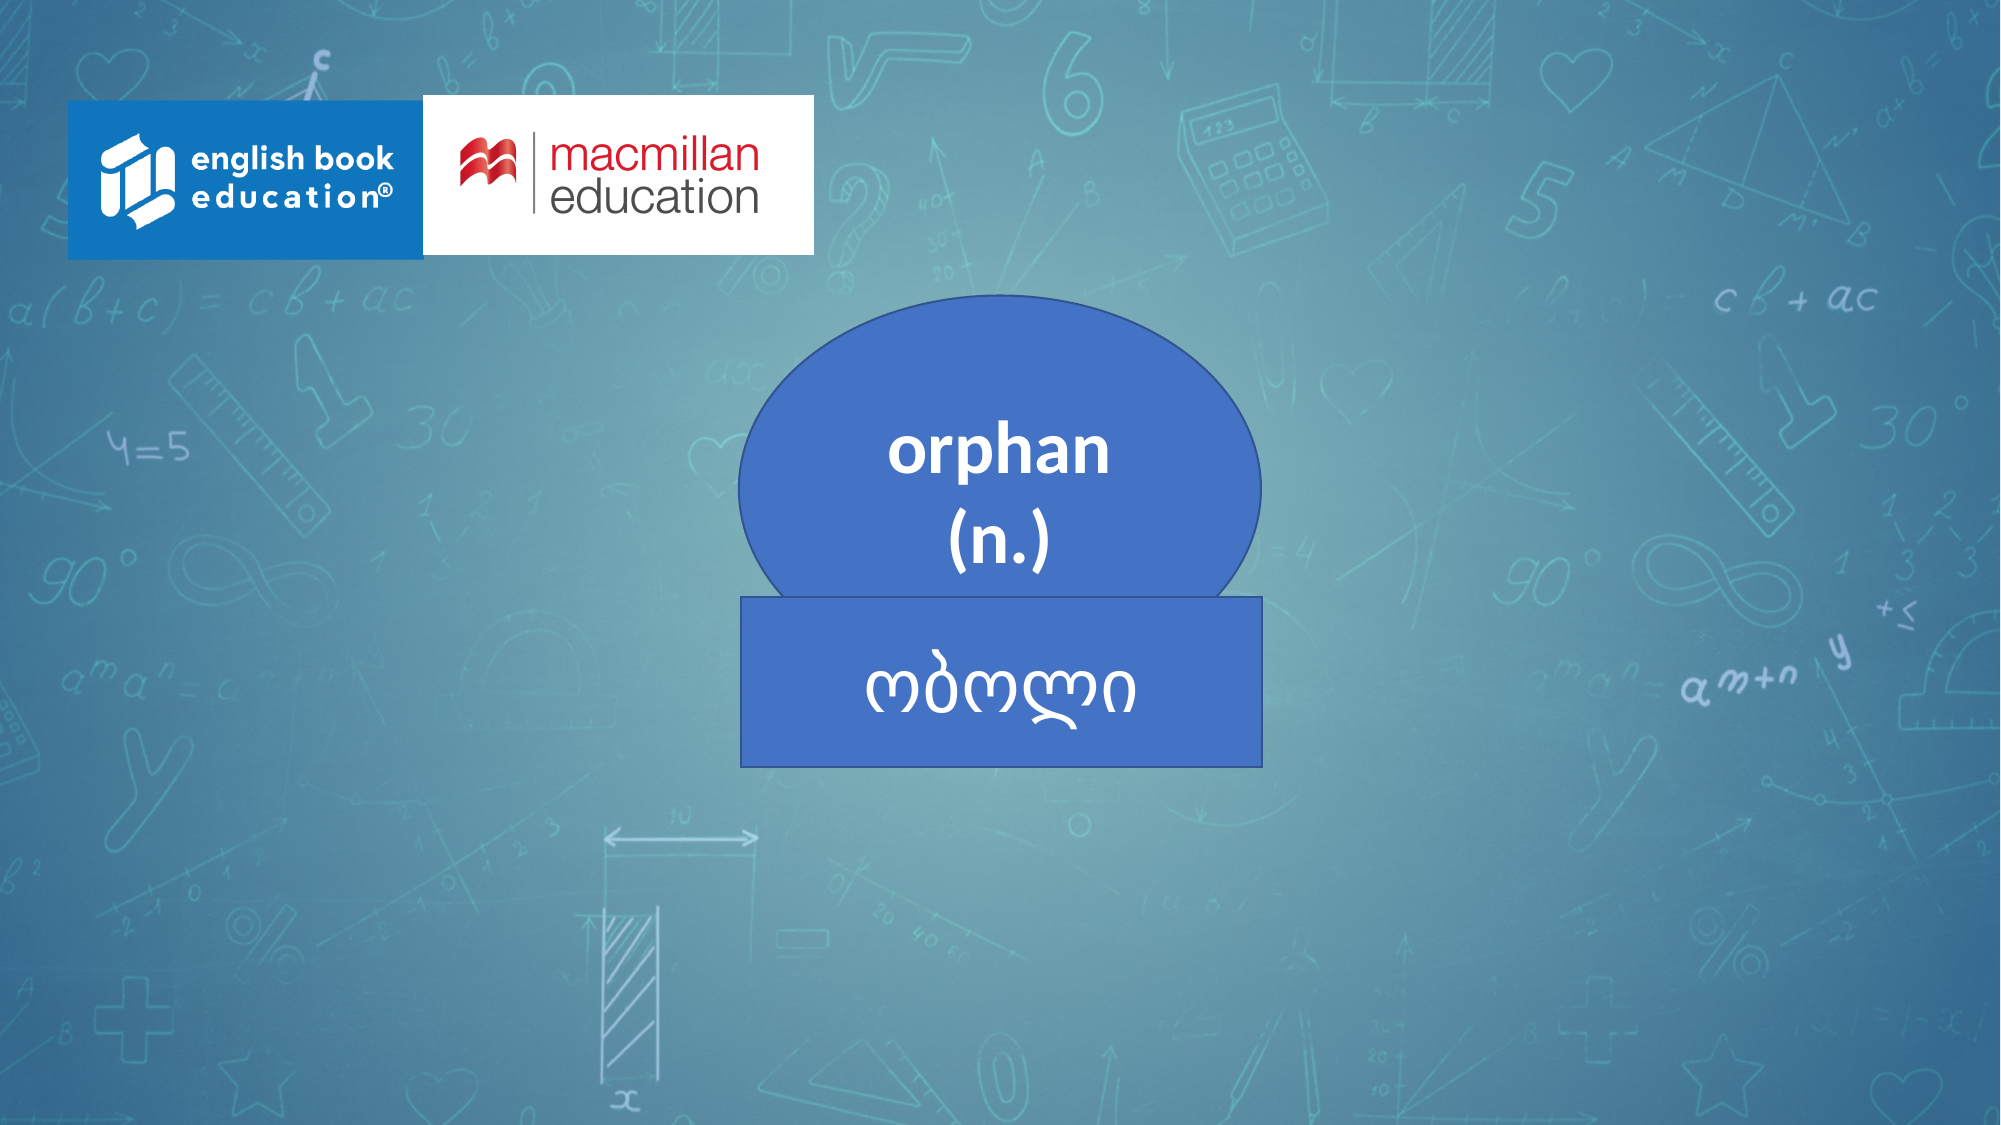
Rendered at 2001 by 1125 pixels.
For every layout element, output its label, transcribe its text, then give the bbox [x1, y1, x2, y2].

text_box orphan (n.) [737, 294, 1262, 596]
text_box [0, 277, 2000, 662]
text_box [0, 662, 2000, 934]
picture [0, 0, 2001, 1125]
text_box ობოლი [740, 596, 1263, 768]
